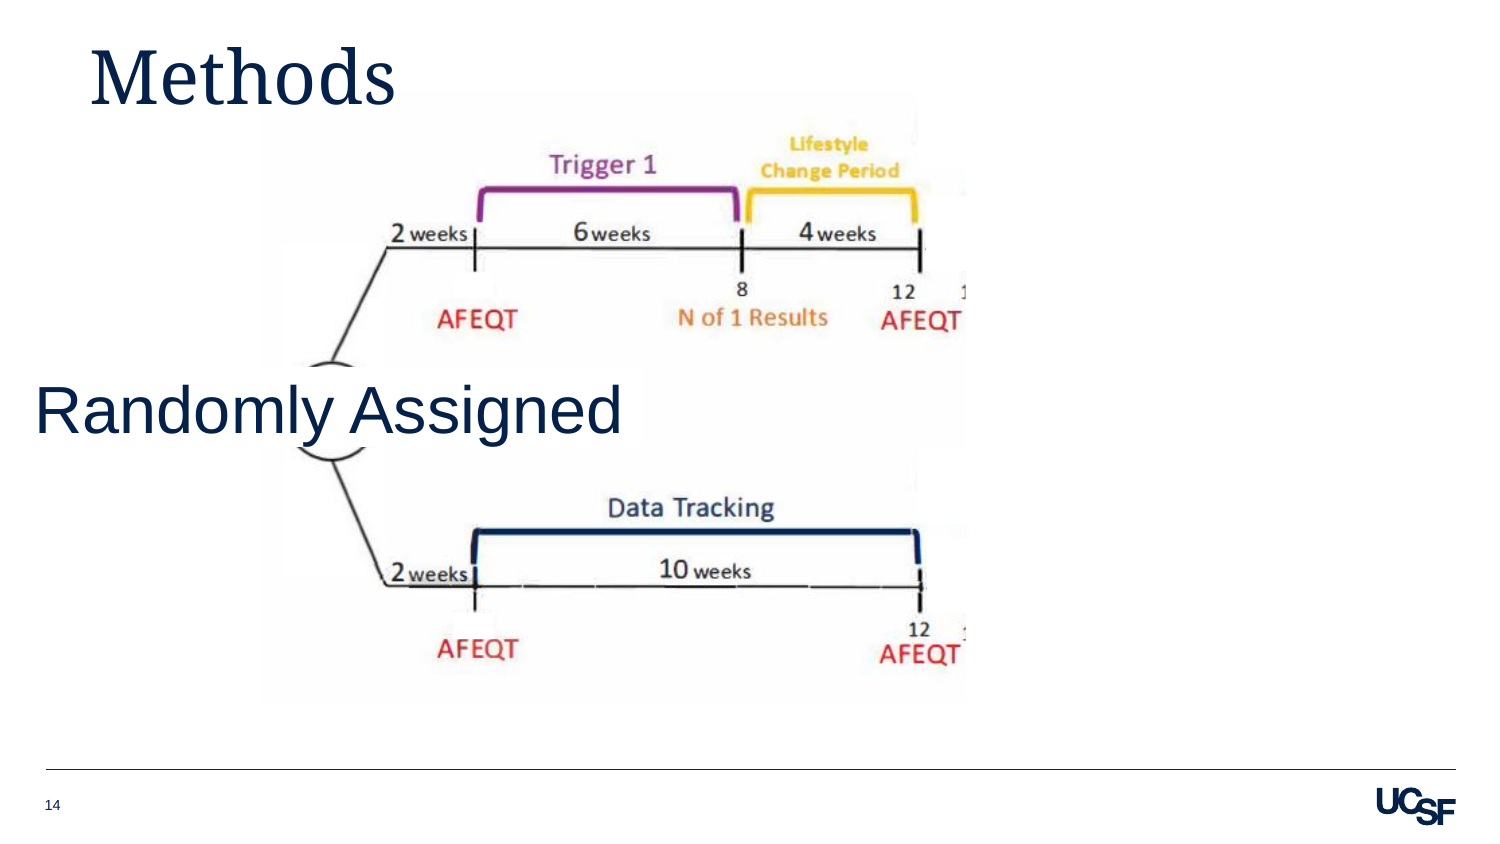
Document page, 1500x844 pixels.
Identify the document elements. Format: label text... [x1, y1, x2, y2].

title Methods [74, 52, 1416, 128]
text_box Randomly Assigned [34, 366, 255, 447]
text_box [260, 91, 1008, 703]
slide_number 14 [44, 793, 85, 814]
